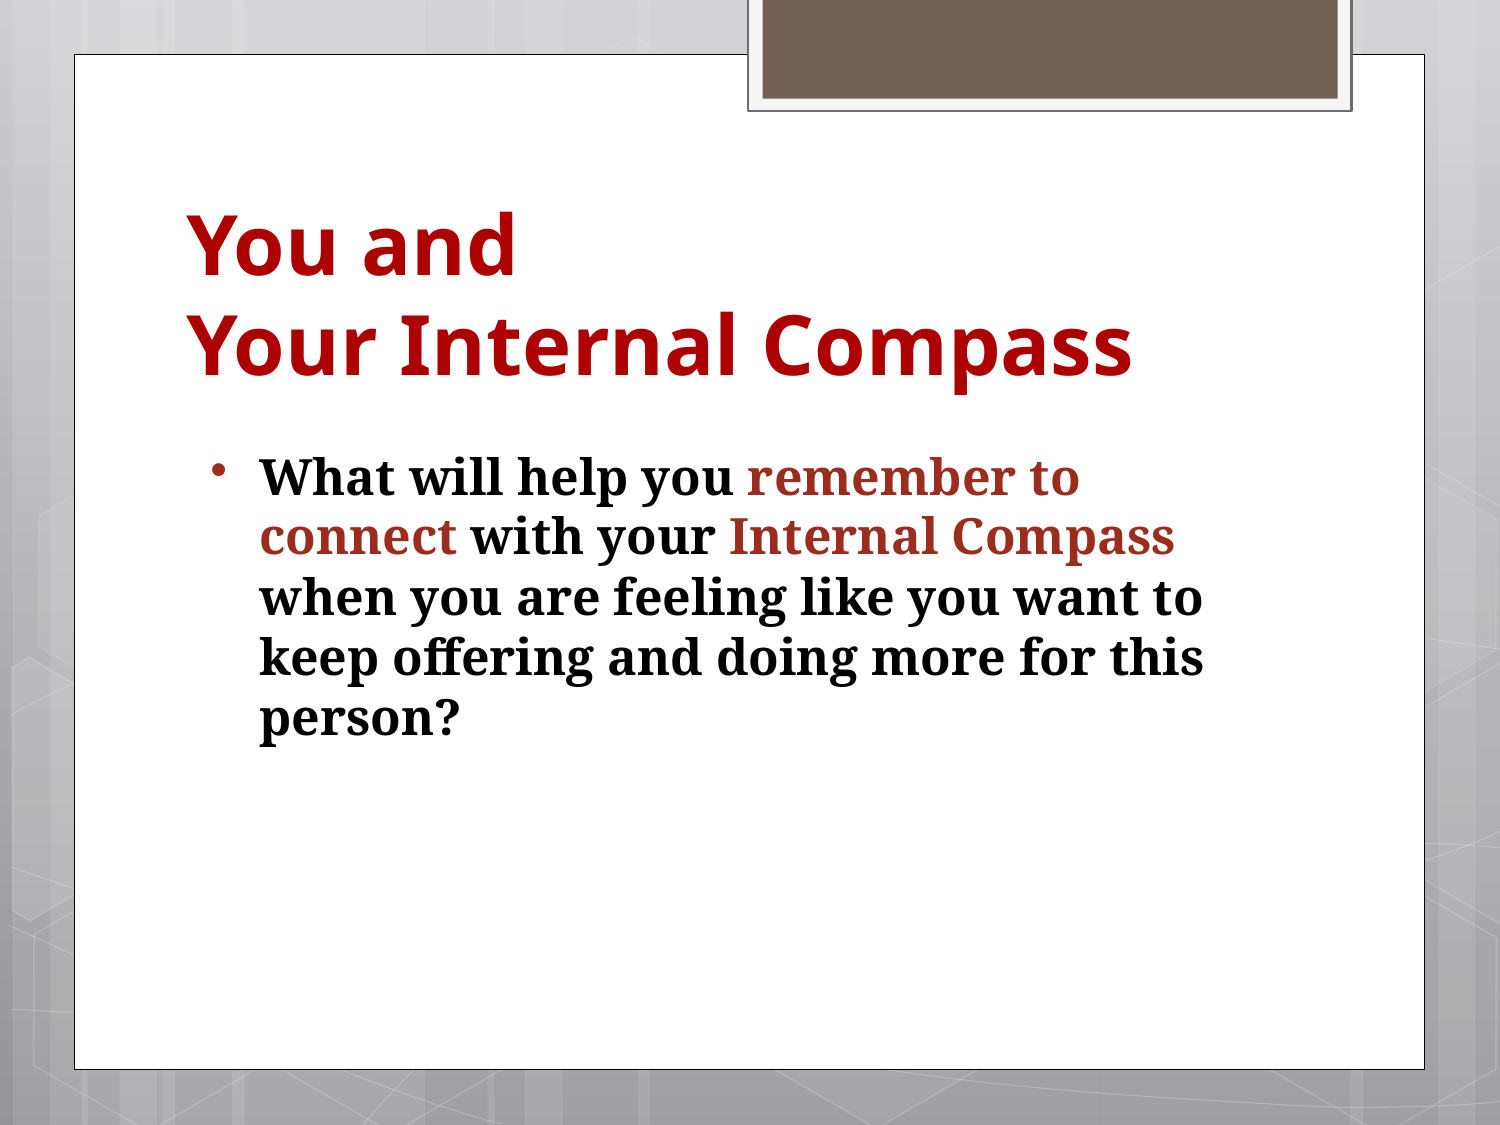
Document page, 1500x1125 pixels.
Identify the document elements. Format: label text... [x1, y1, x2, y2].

list What will help you remember to connect with your Internal Compass when you are feeling like you want to keep offering and doing more for this person? [171, 437, 1283, 957]
title You and Your Internal Compass [171, 162, 1324, 400]
